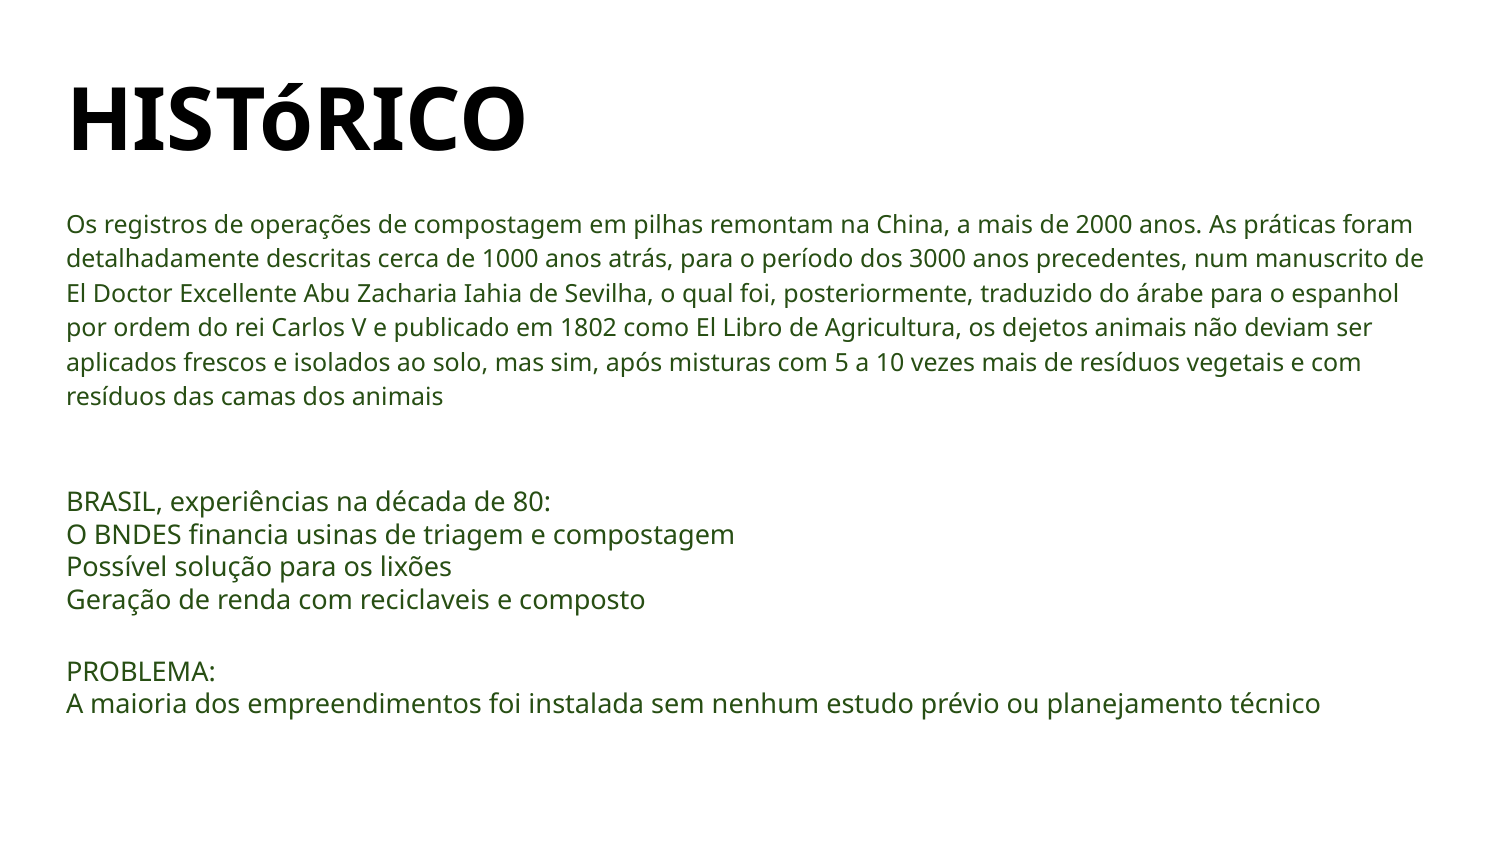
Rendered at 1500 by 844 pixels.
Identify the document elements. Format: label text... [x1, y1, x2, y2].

text_box PROBLEMA: A maioria dos empreendimentos foi instalada sem nenhum estudo prévio ou planejamento técnico [51, 606, 1382, 776]
list Os registros de operações de compostagem em pilhas remontam na China, a mais de 2000 anos. As práticas foram detalhadamente descritas cerca de 1000 anos atrás, para o período dos 3000 anos precedentes, num manuscrito de El Doctor Excellente Abu Zacharia Iahia de Sevilha, o qual foi, posteriormente, traduzido do árabe para o espanhol por ordem do rei Carlos V e publicado em 1802 como El Libro de Agricultura, os dejetos animais não deviam ser aplicados frescos e isolados ao solo, mas sim, após misturas com 5 a 10 vezes mais de resíduos vegetais e com resíduos das camas dos animais [51, 189, 1449, 386]
title HISTóRICO [51, 48, 1449, 180]
text_box BRASIL, experiências na década de 80: O BNDES financia usinas de triagem e compostagem Possível solução para os lixões Geração de renda com reciclaveis e composto [51, 469, 1006, 606]
